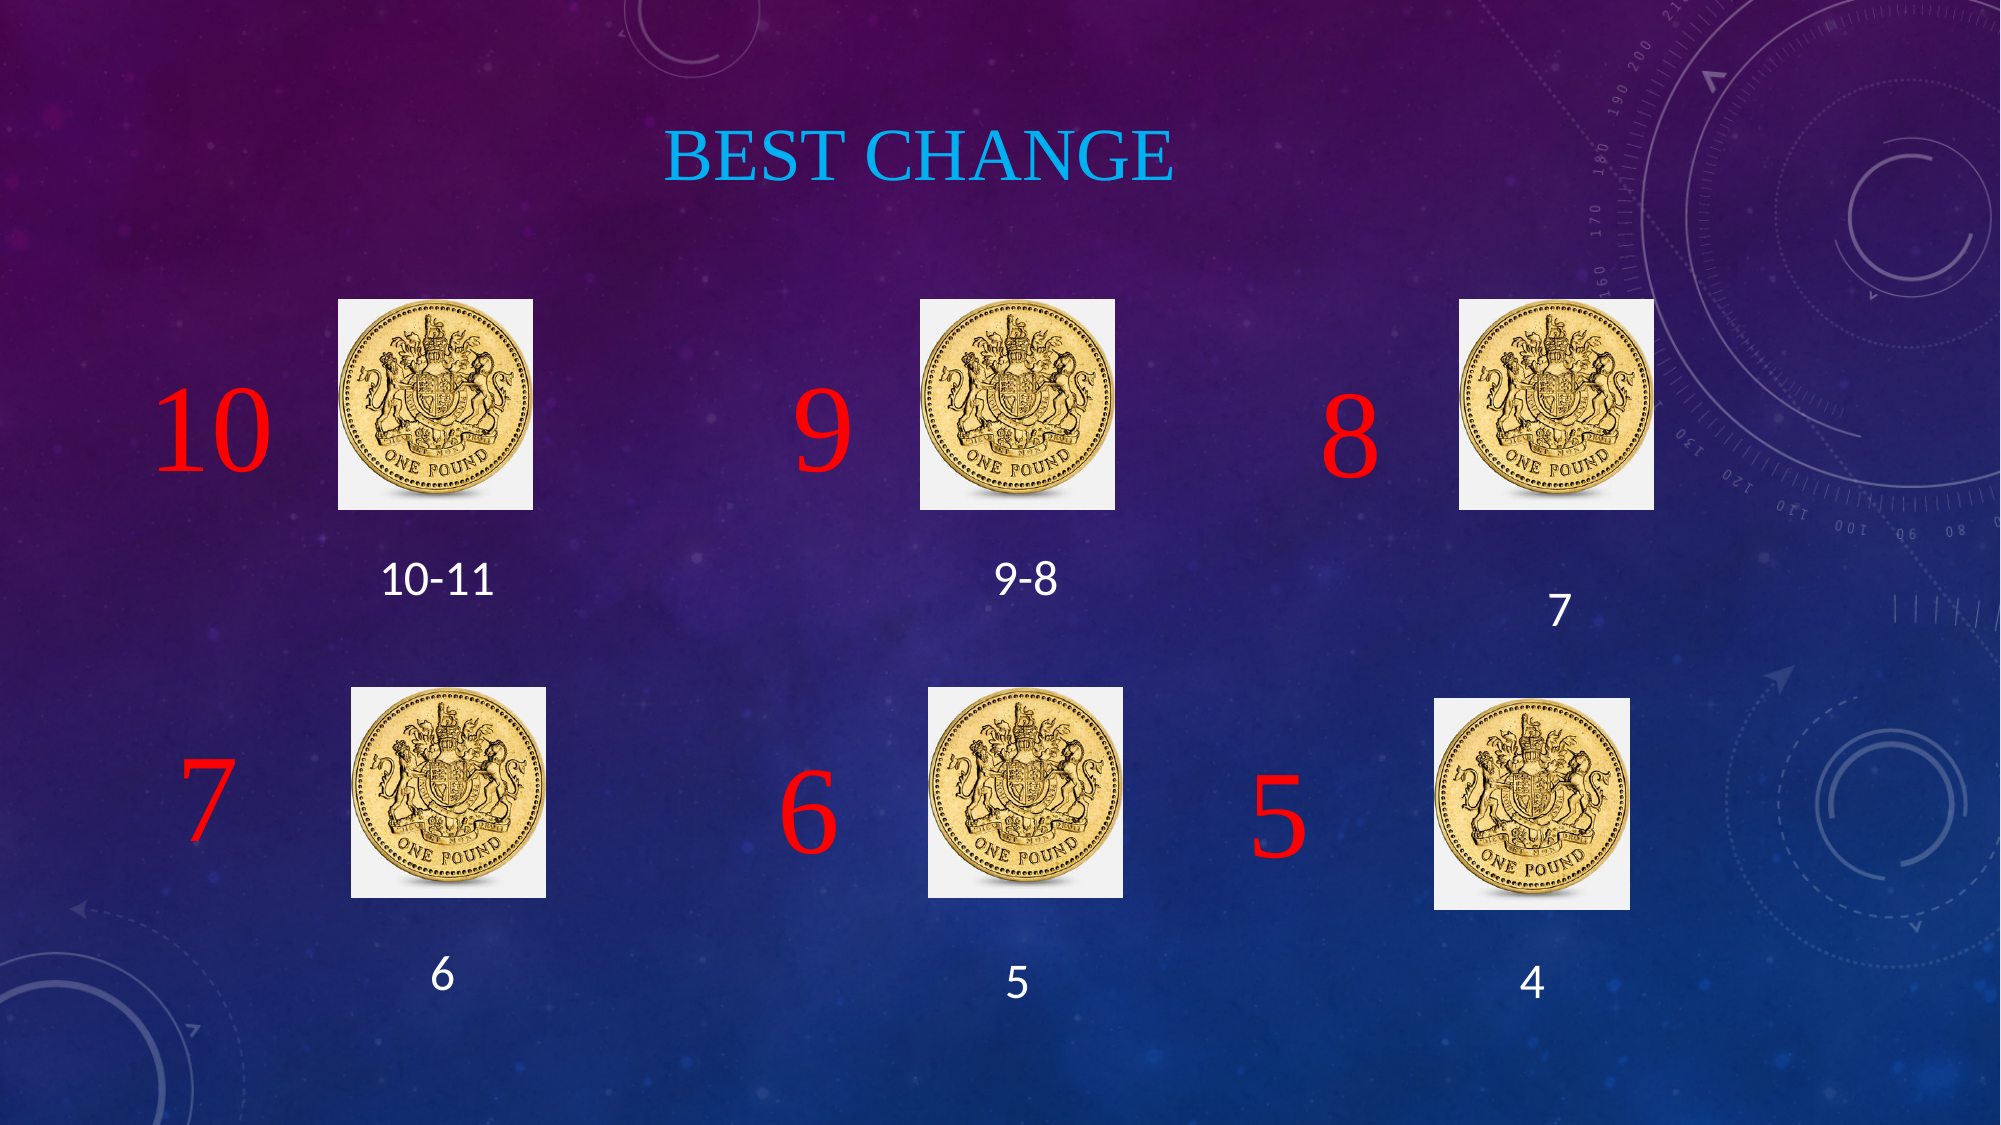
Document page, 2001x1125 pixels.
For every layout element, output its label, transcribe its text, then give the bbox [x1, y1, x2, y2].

text_box 6 [699, 720, 918, 886]
text_box 7 [1532, 568, 1588, 644]
text_box 10-11 [363, 538, 533, 614]
text_box 5 [1170, 725, 1388, 891]
text_box 9 [715, 338, 914, 504]
text_box 7 [99, 709, 317, 874]
text_box 5 [932, 941, 1102, 1016]
picture [0, 0, 2001, 1125]
title BEsT change [89, 31, 1752, 271]
text_box 6 [358, 932, 528, 1008]
text_box 8 [1242, 345, 1453, 511]
text_box 10 [102, 338, 320, 504]
text_box 4 [1447, 941, 1617, 1016]
text_box 9-8 [977, 538, 1074, 614]
